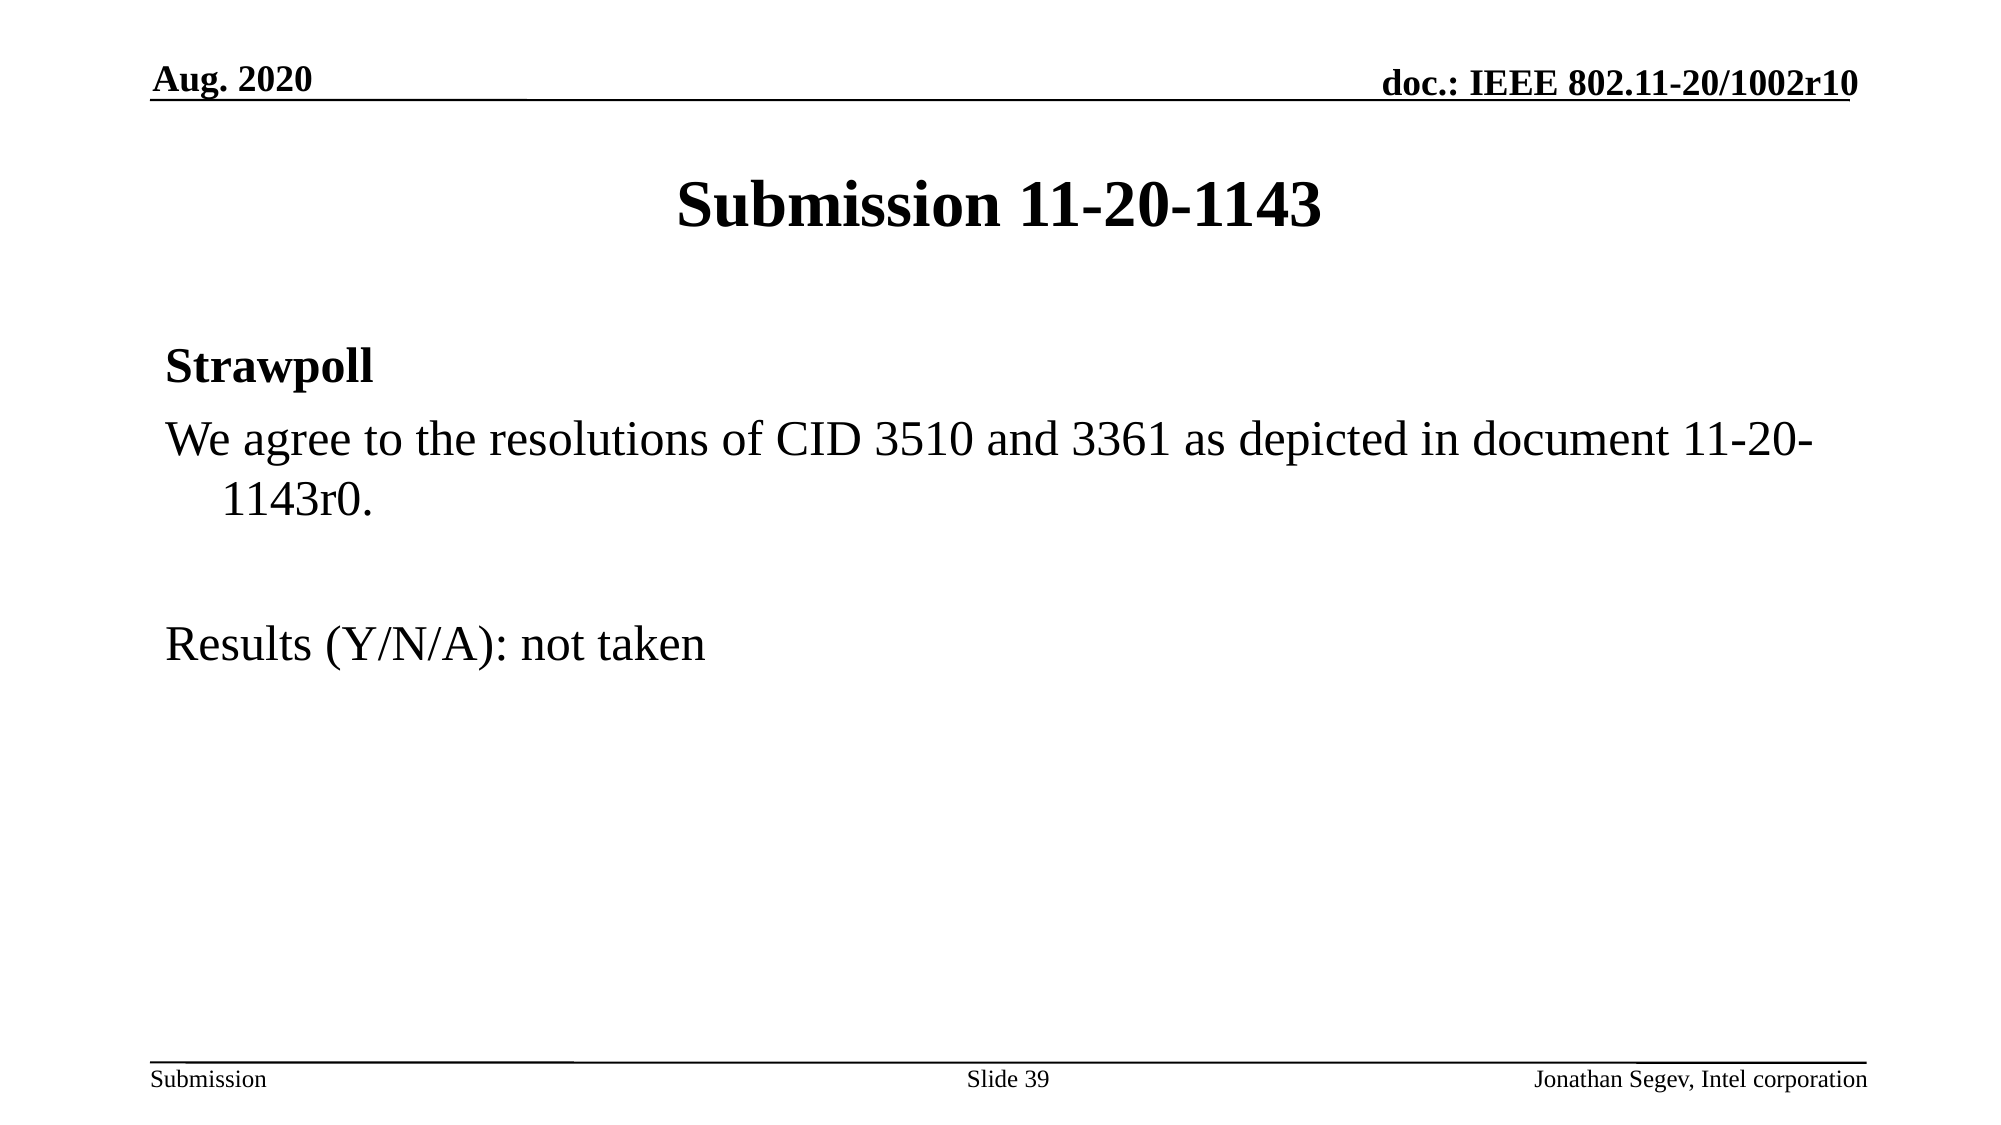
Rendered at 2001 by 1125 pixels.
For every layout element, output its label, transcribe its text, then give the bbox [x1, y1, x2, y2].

title Submission 11-20-1143 [149, 112, 1850, 288]
list Strawpoll We agree to the resolutions of CID 3510 and 3361 as depicted in document 11-20-1143r0. Results (Y/N/A): not taken [149, 324, 1850, 1000]
footer Jonathan Segev, Intel corporation [1171, 1061, 1869, 1093]
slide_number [152, 54, 563, 100]
slide_number Slide 39 [950, 1061, 1067, 1123]
